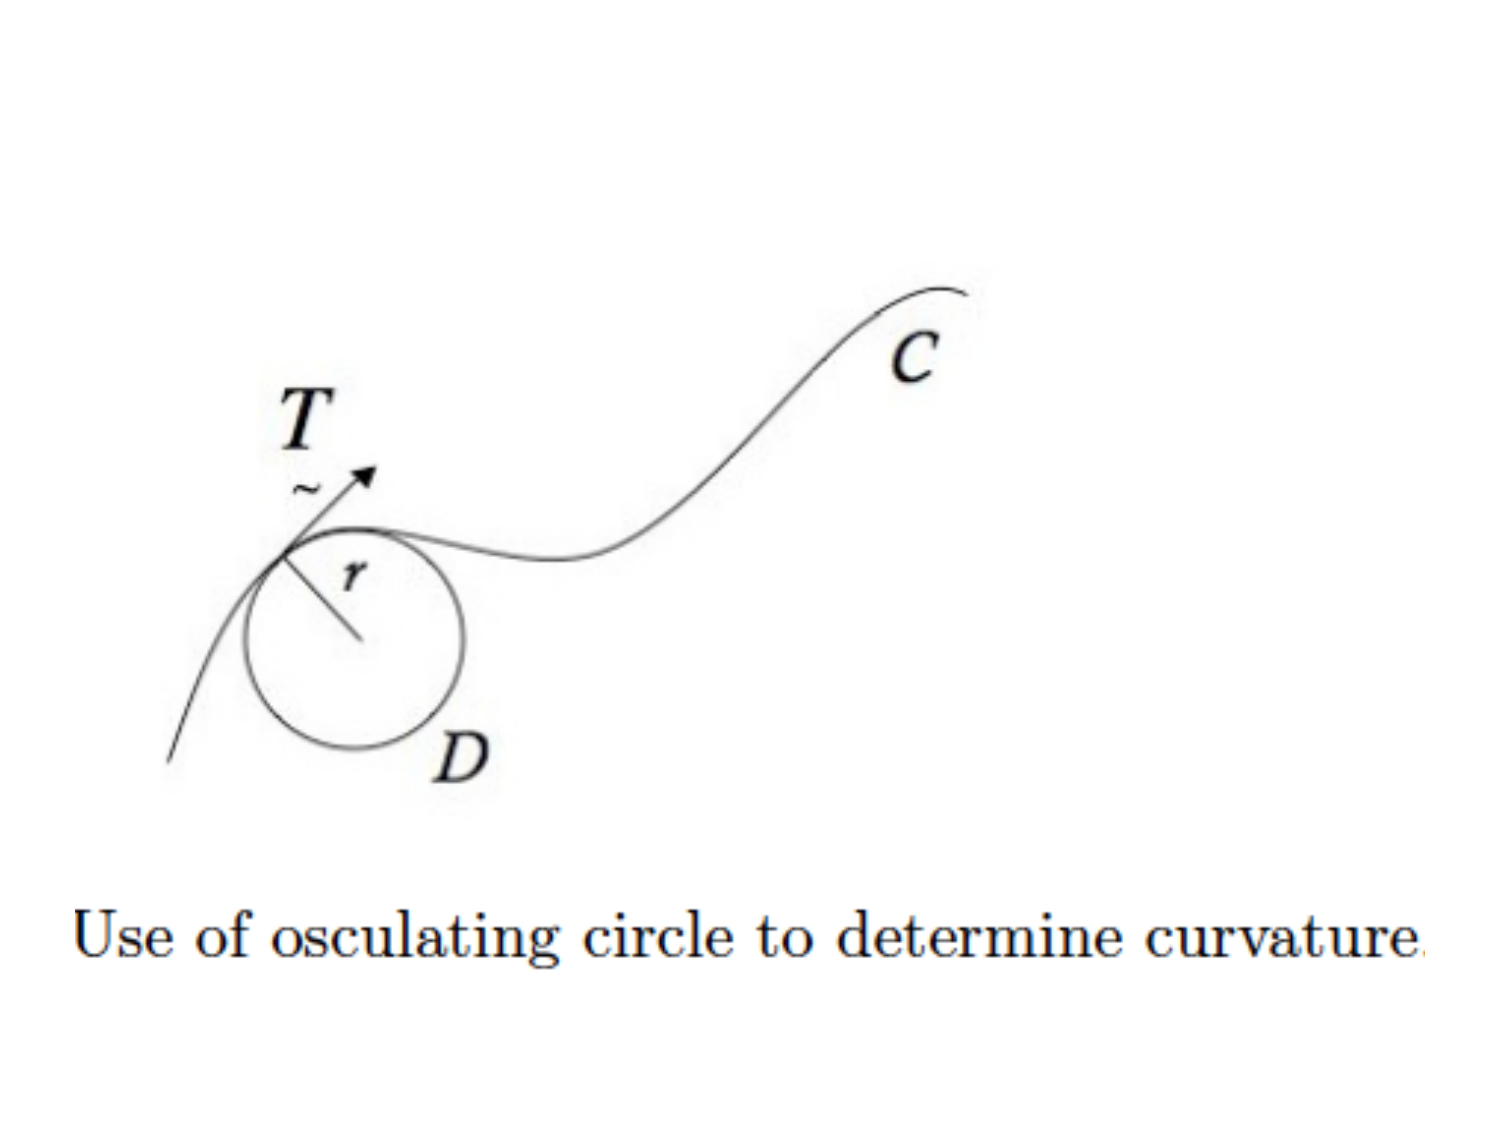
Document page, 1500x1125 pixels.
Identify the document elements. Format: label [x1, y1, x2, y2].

list [74, 262, 1426, 1006]
